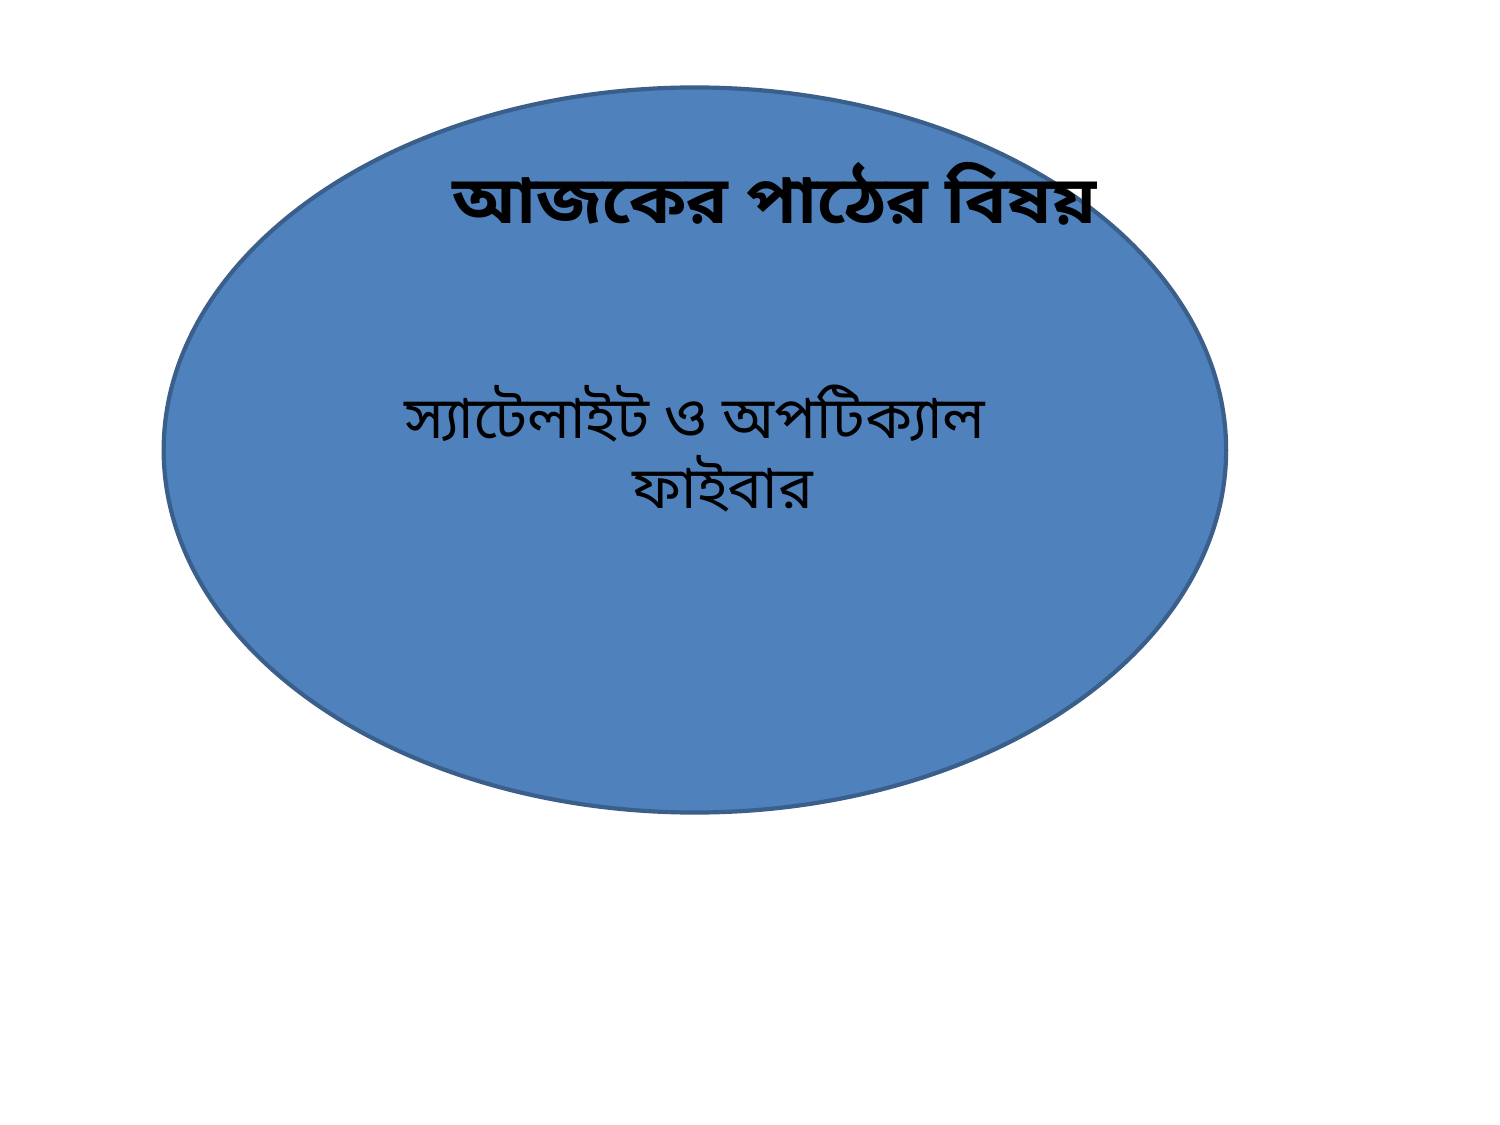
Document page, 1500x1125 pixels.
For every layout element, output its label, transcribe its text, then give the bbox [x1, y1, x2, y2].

text_box আজকের পাঠের বিষয় [437, 149, 1123, 245]
text_box স্যাটেলাইট ও অপটিক্যাল ফাইবার [161, 85, 1229, 815]
